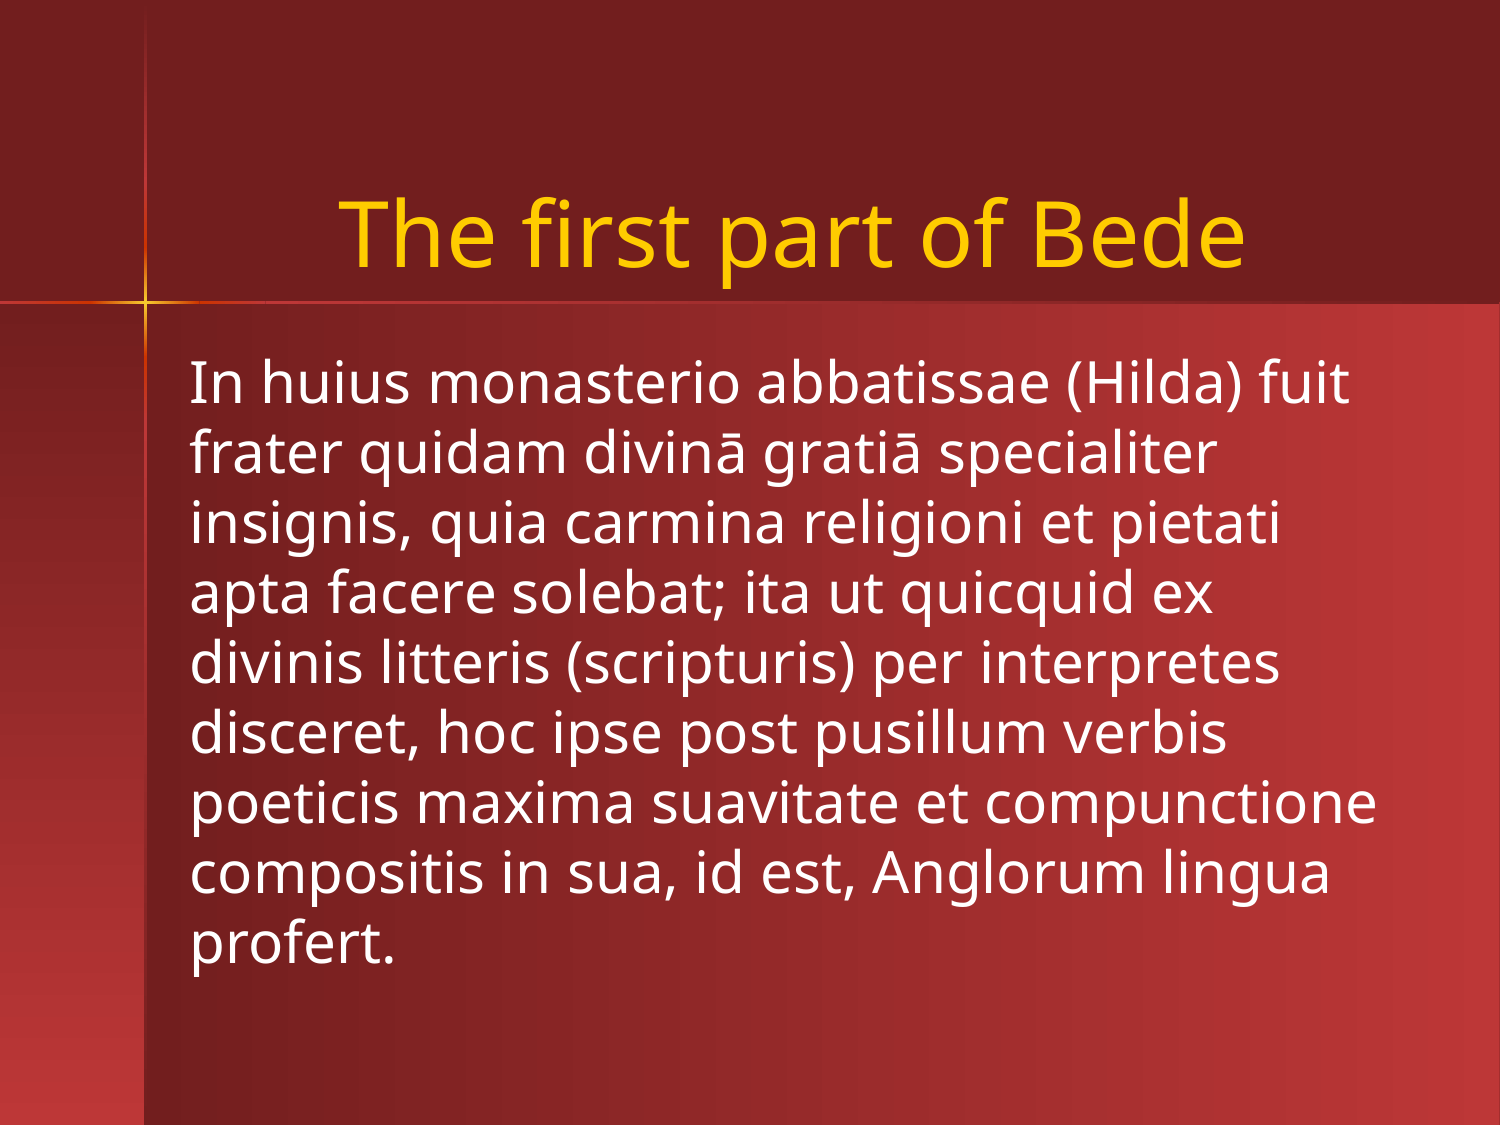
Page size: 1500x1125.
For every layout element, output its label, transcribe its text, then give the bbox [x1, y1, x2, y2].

list In huius monasterio abbatissae (Hilda) fuit frater quidam divinā gratiā specialiter insignis, quia carmina religioni et pietati apta facere solebat; ita ut quicquid ex divinis litteris (scripturis) per interpretes disceret, hoc ipse post pusillum verbis poeticis maxima suavitate et compunctione compositis in sua, id est, Anglorum lingua profert. [174, 337, 1413, 888]
title The first part of Bede [174, 49, 1413, 337]
